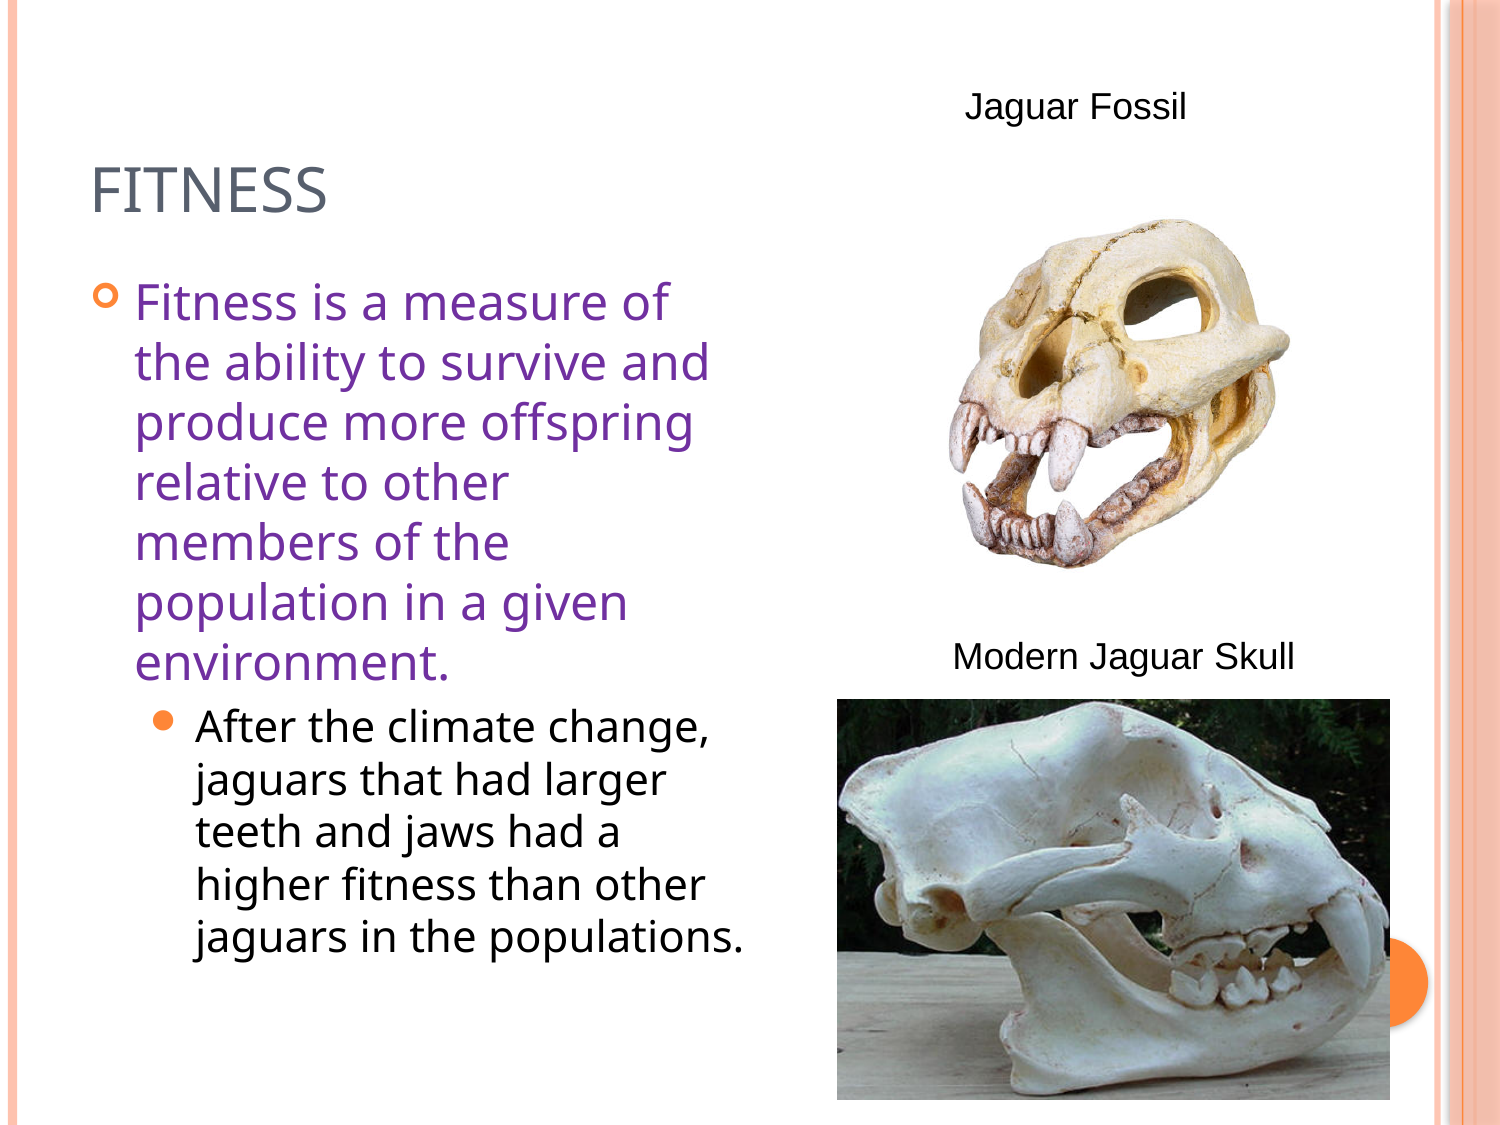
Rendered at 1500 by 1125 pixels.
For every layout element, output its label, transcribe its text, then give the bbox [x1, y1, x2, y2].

picture [836, 699, 1390, 1101]
text_box Jaguar Fossil [950, 74, 1275, 135]
list Fitness is a measure of the ability to survive and produce more offspring relative to other members of the population in a given environment. After the climate change, jaguars that had larger teeth and jaws had a higher fitness than other jaguars in the populations. [74, 262, 763, 1063]
text_box Modern Jaguar Skull [937, 648, 1338, 685]
title Fitness [75, 45, 1300, 233]
picture [874, 149, 1363, 638]
